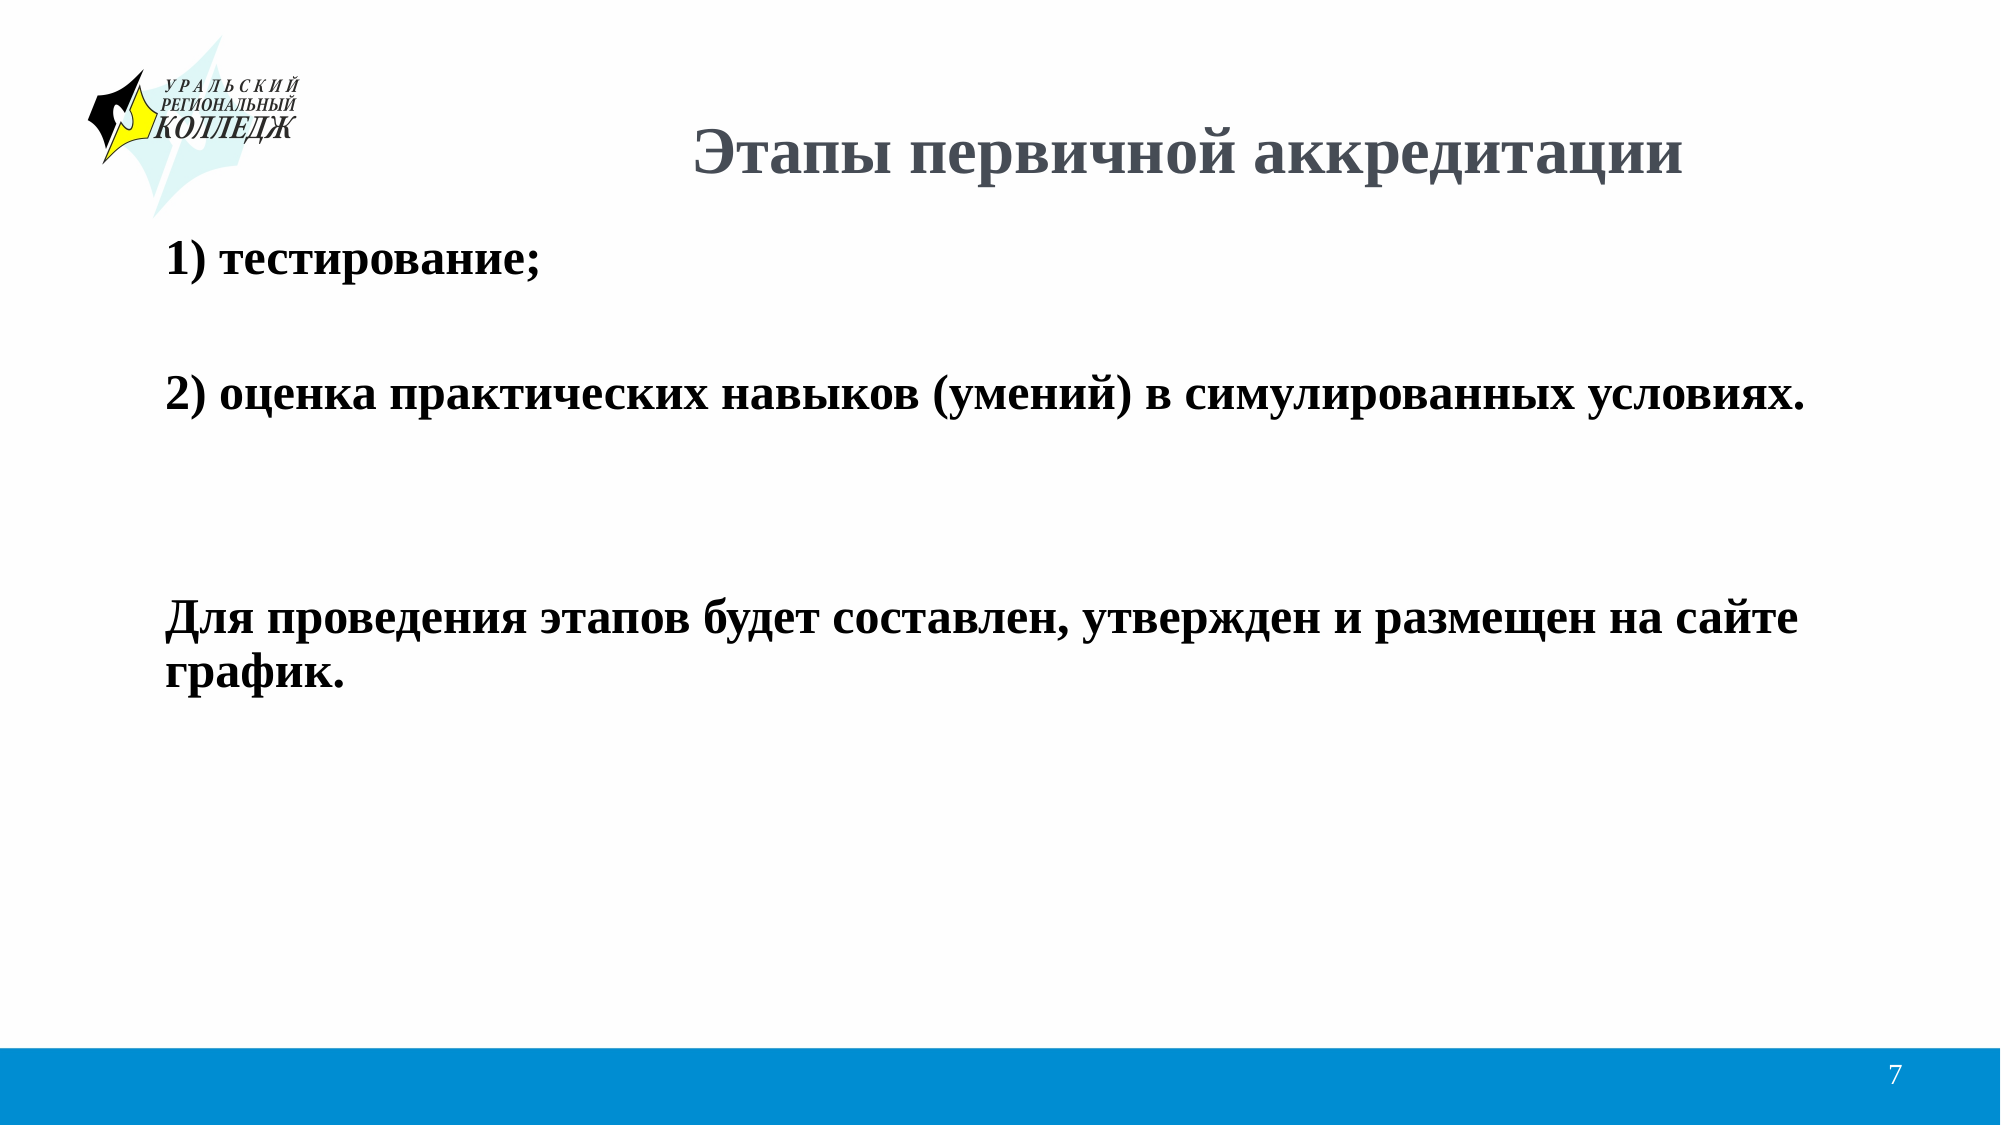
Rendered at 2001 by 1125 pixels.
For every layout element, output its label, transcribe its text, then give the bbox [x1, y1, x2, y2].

picture [0, 0, 2001, 1048]
list 1) тестирование; 2) оценка практических навыков (умений) в симулированных условиях. Для проведения этапов будет составлен, утвержден и размещен на сайте график. [150, 205, 1945, 800]
title Этапы первичной аккредитации [458, 40, 1918, 205]
slide_number 7 [1412, 1042, 1918, 1103]
